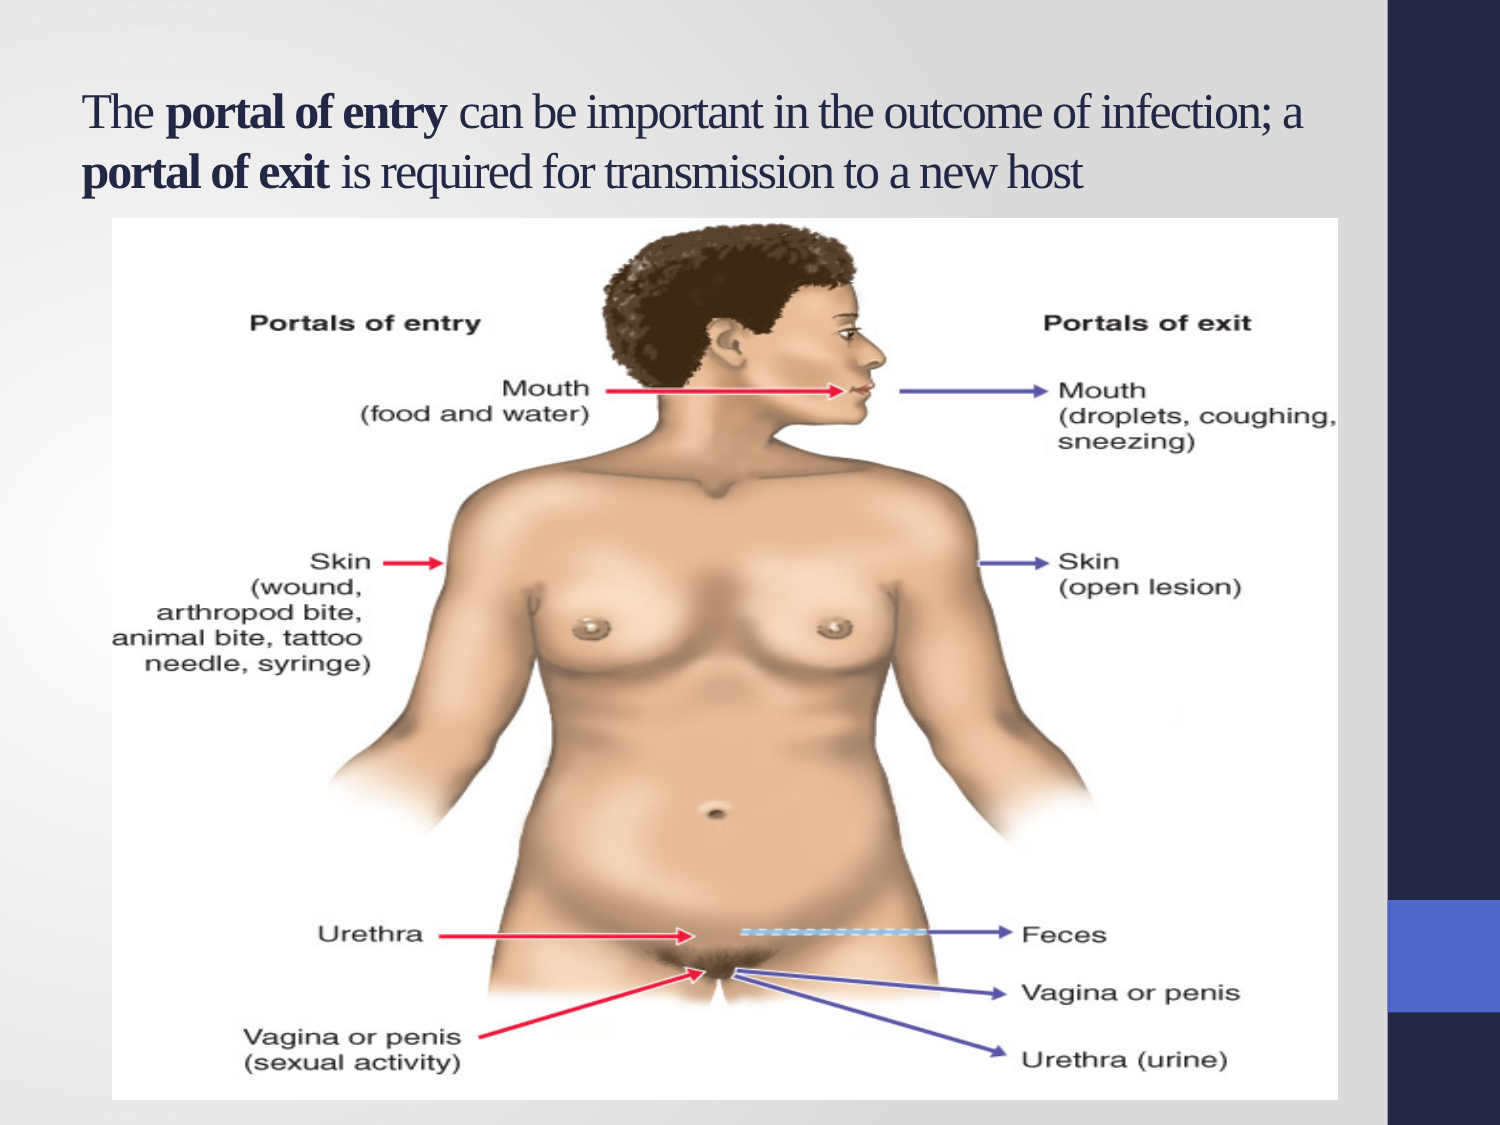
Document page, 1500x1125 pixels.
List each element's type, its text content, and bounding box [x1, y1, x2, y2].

title The portal of entry can be important in the outcome of infection; a portal of exit is required for transmission to a new host [66, 45, 1417, 233]
picture [111, 218, 1338, 1101]
